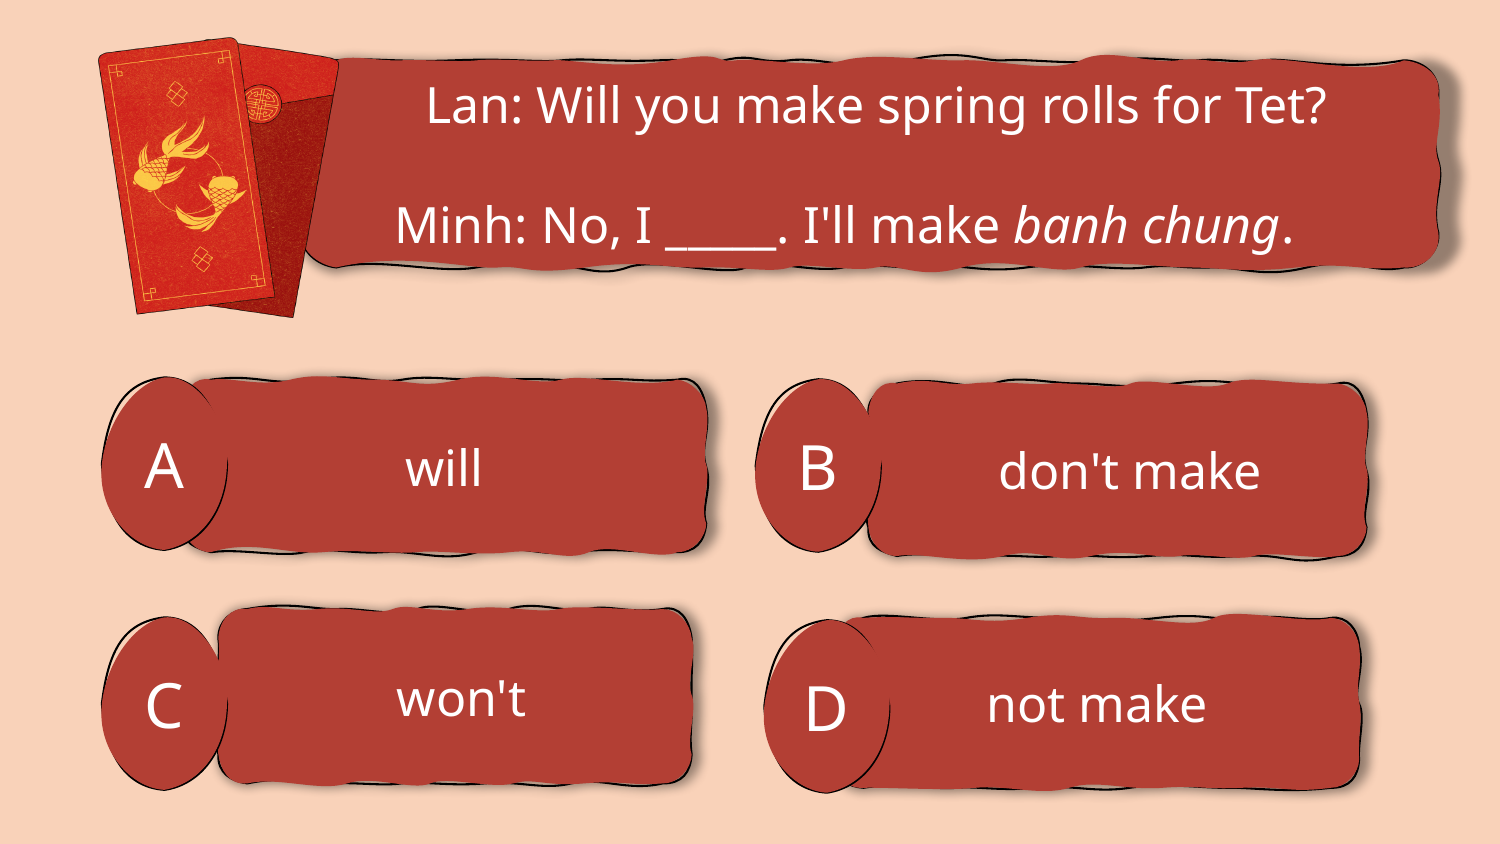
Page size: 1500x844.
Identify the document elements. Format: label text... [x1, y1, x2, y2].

picture [98, 13, 339, 331]
text_box won't [217, 604, 694, 788]
text_box D [763, 619, 891, 794]
text_box A [100, 376, 229, 551]
text_box Lan: Will you make spring rolls for Tet? Minh: No, I _____. I'll make banh chung. [339, 54, 1442, 274]
text_box not make [846, 613, 1363, 792]
text_box will [188, 376, 710, 558]
text_box C [100, 616, 229, 791]
text_box don't make [866, 378, 1370, 562]
text_box B [754, 378, 882, 553]
